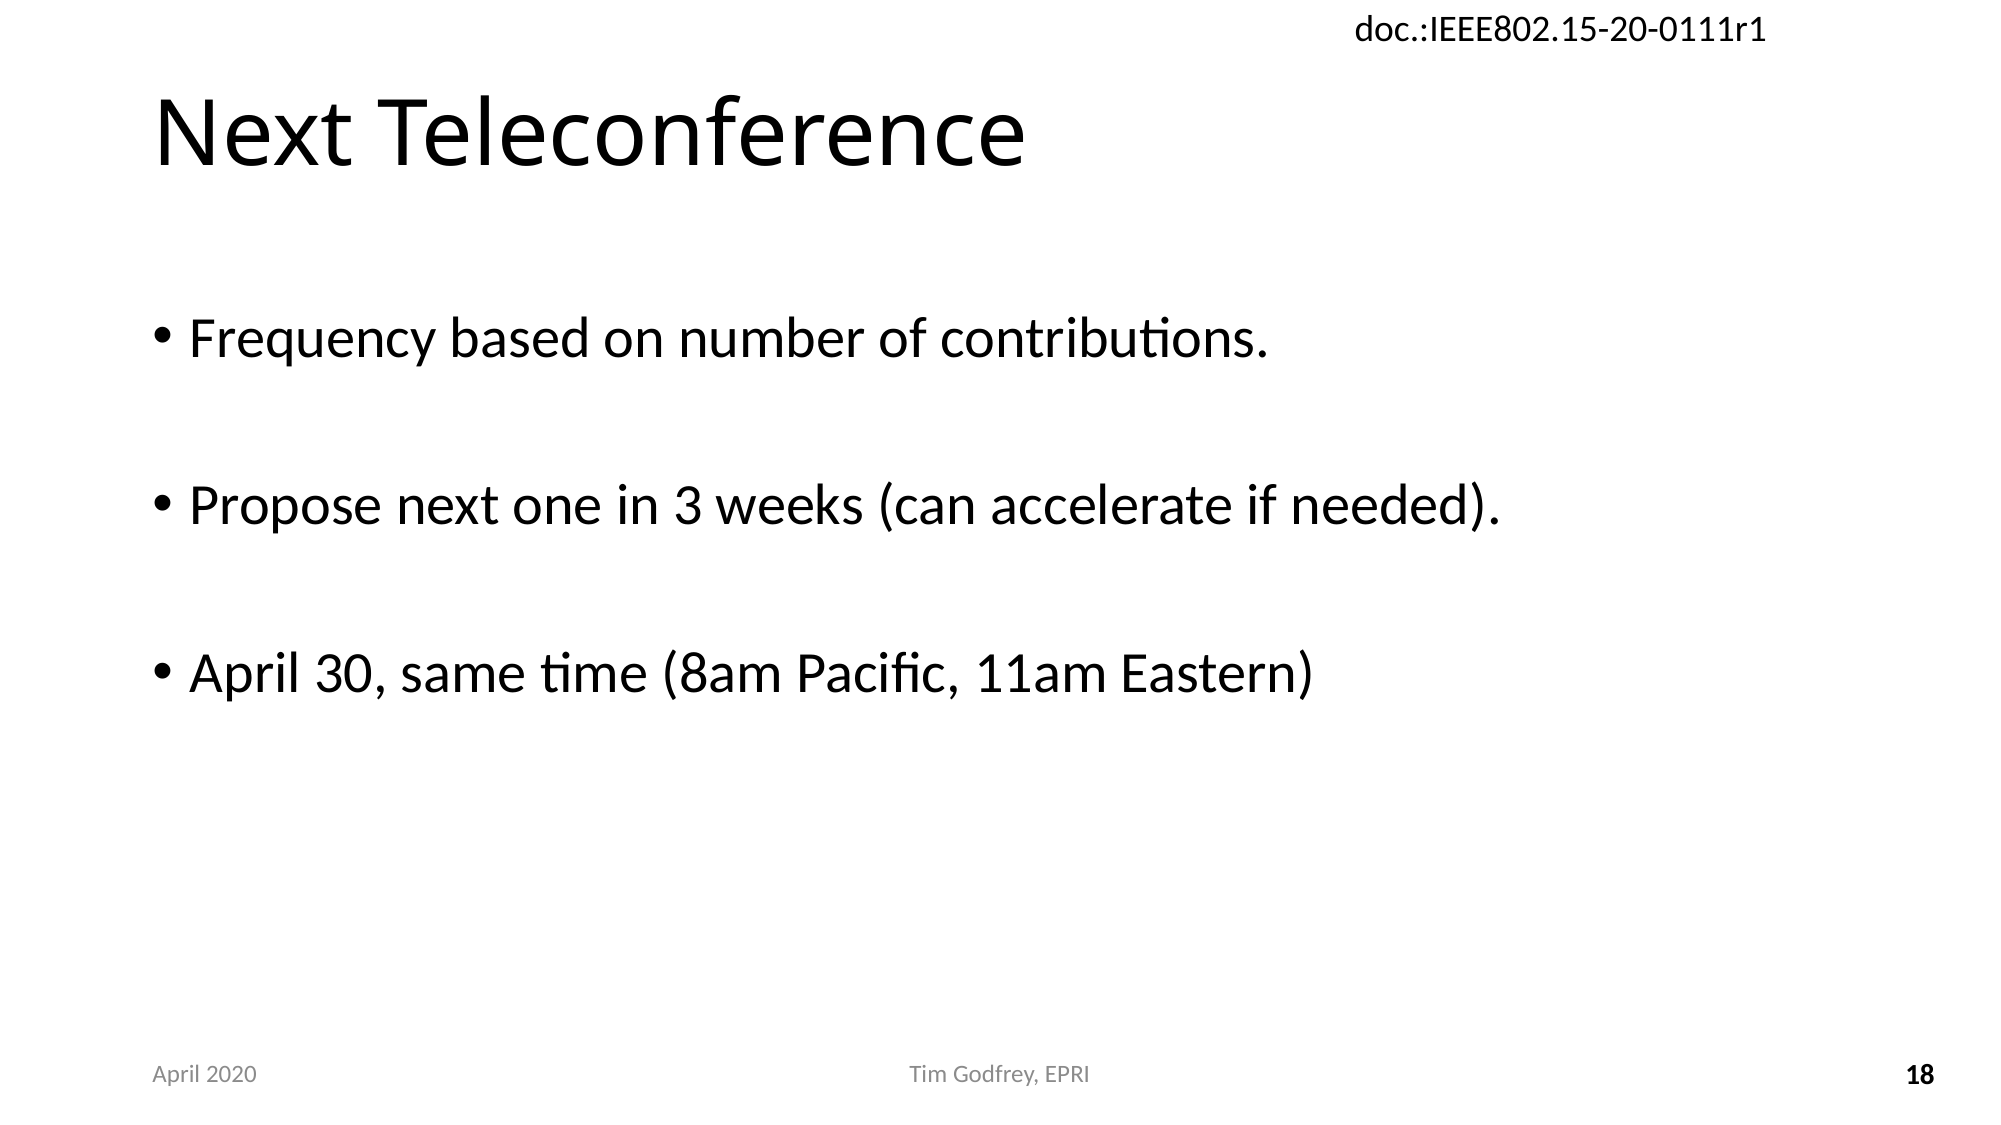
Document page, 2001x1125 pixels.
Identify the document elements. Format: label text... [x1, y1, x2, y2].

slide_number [137, 1042, 588, 1103]
list Frequency based on number of contributions. Propose next one in 3 weeks (can accelerate if needed). April 30, same time (8am Pacific, 11am Eastern) [137, 299, 1863, 1014]
footer Tim Godfrey, EPRI [662, 1042, 1338, 1103]
title Next Teleconference [137, 59, 1863, 213]
slide_number 18 [1462, 1042, 1950, 1103]
